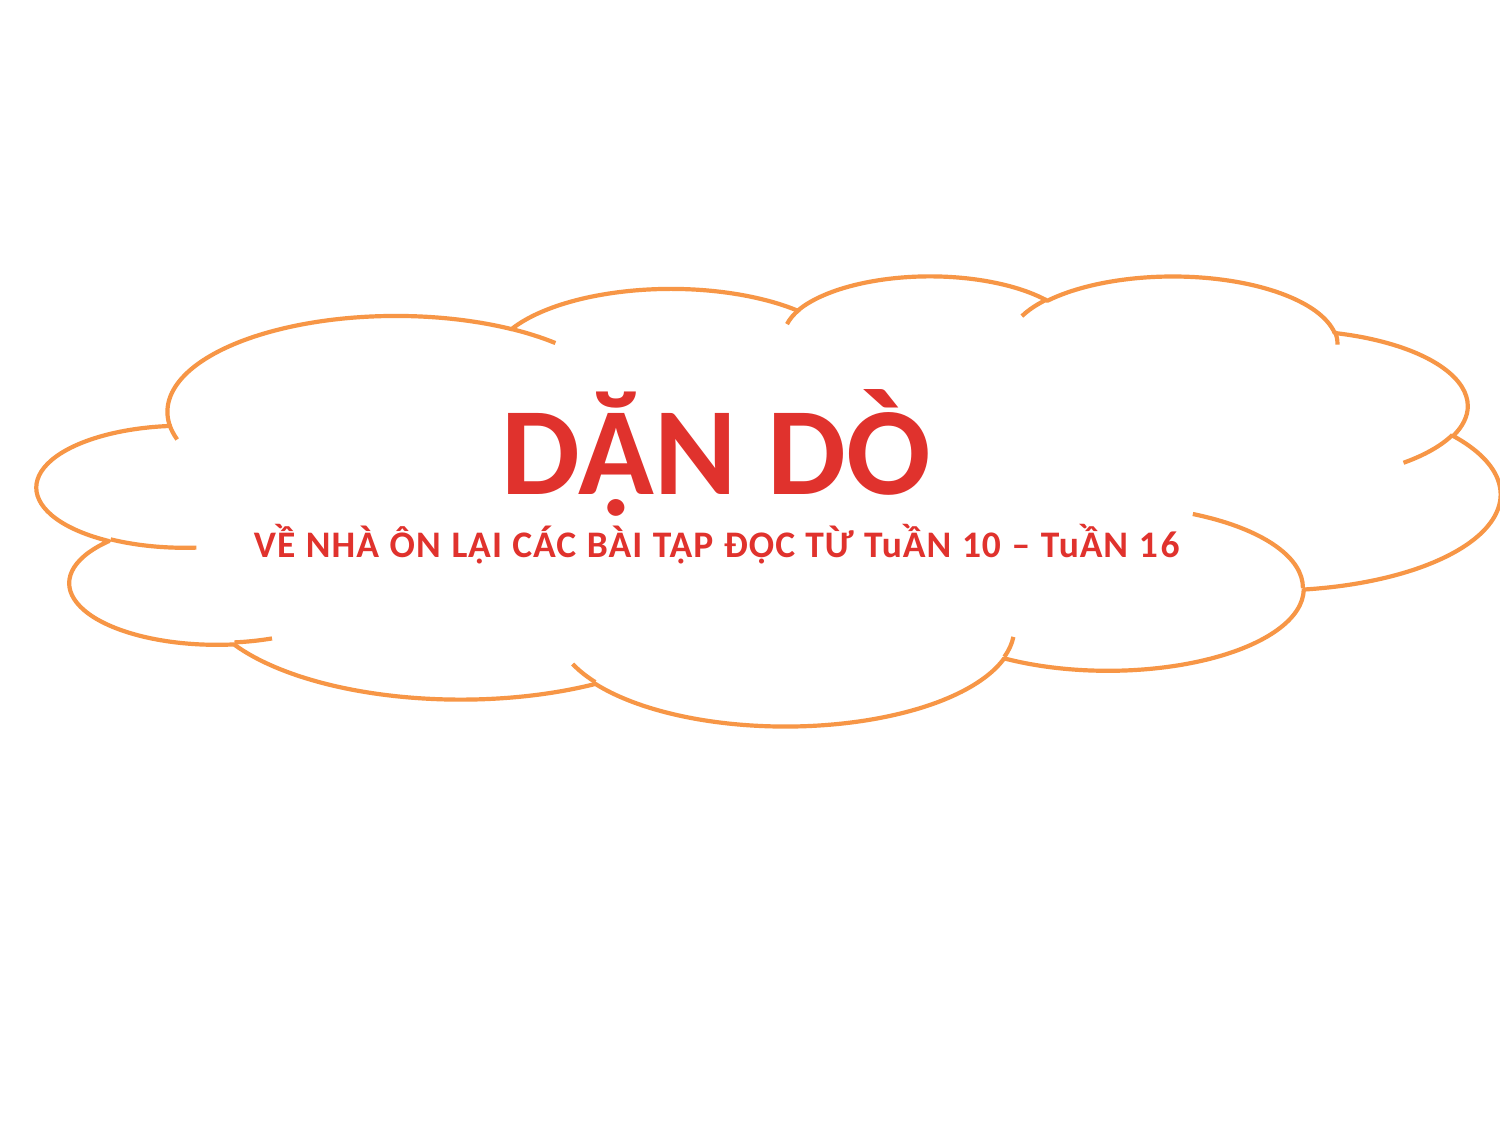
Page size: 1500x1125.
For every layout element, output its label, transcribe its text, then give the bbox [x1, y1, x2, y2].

text_box DẶN DÒ VỀ NHÀ ÔN LẠI CÁC BÀI TẬP ĐỌC TỪ TuẦN 10 – TuẦN 16 [34, 274, 1500, 729]
